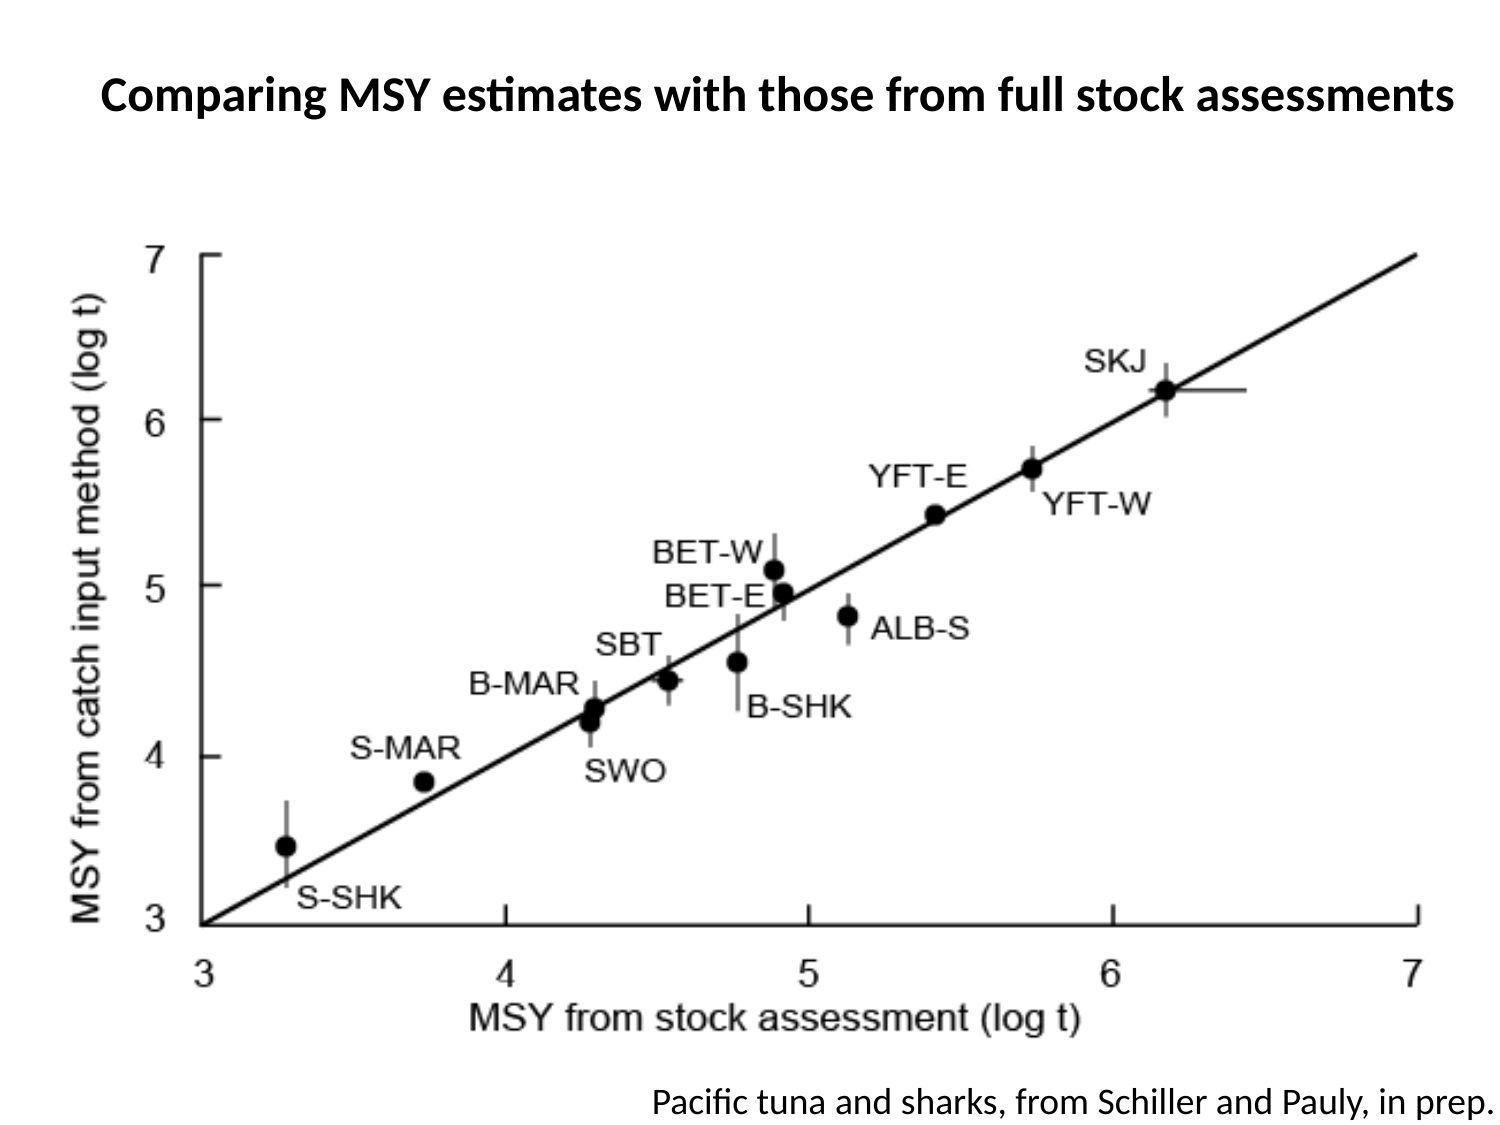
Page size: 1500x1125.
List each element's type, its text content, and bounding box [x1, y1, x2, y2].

text_box Comparing MSY estimates with those from full stock assessments [86, 54, 1471, 130]
picture [4, 184, 1473, 1059]
text_box Pacific tuna and sharks, from Schiller and Pauly, in prep. [637, 1069, 1500, 1125]
